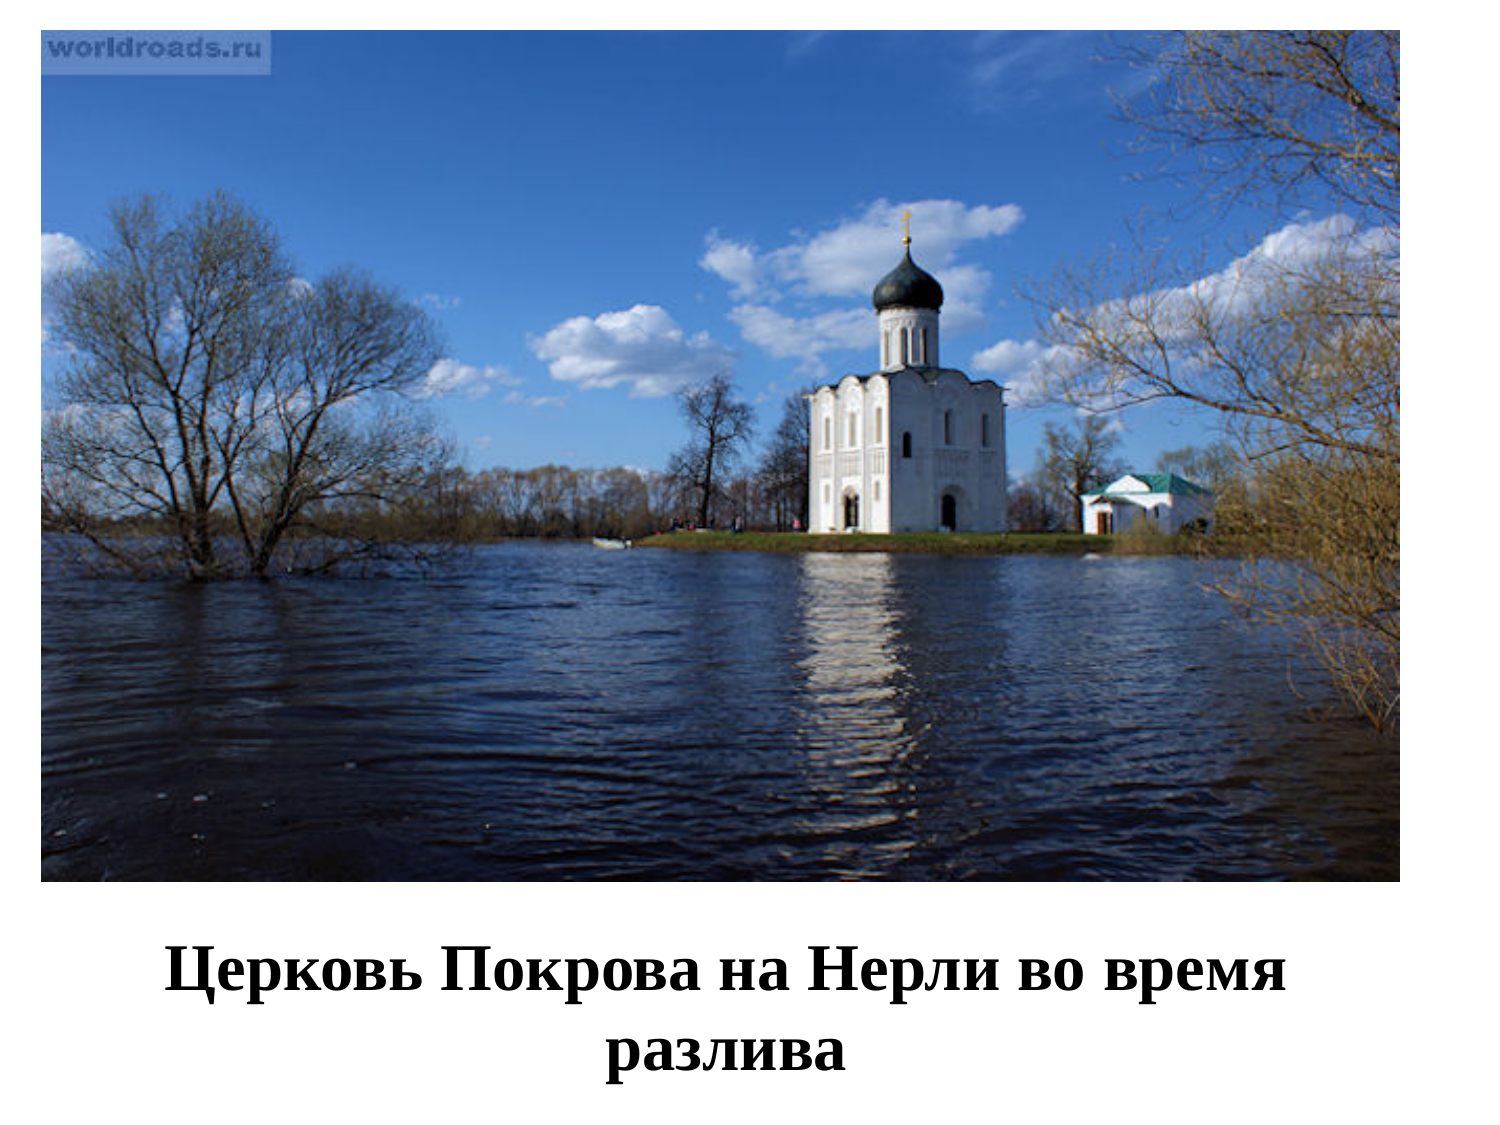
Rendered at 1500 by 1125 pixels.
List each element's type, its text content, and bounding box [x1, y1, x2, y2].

picture [41, 30, 1400, 882]
text_box Церковь Покрова на Нерли во время разлива [29, 916, 1424, 1092]
